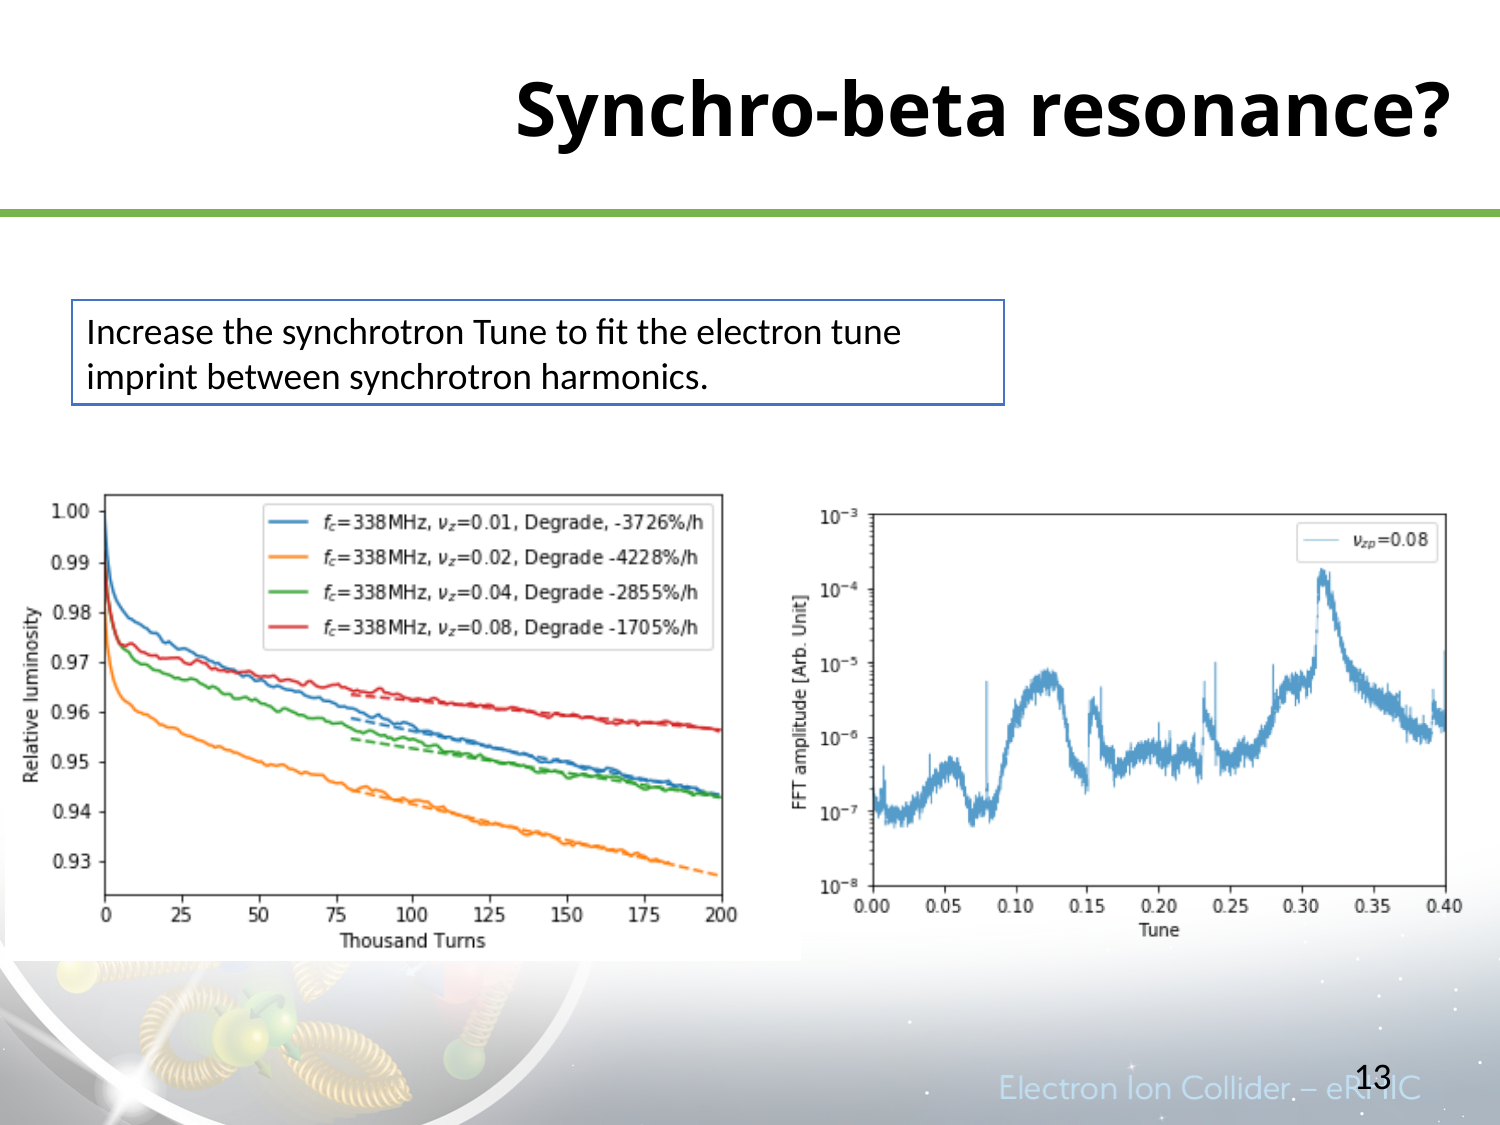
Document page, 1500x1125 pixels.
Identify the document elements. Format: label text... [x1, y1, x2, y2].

text_box Increase the synchrotron Tune to fit the electron tune imprint between synchrotron harmonics. [71, 299, 1005, 406]
title Synchro-beta resonance? [103, 3, 1467, 221]
picture [5, 430, 1475, 961]
